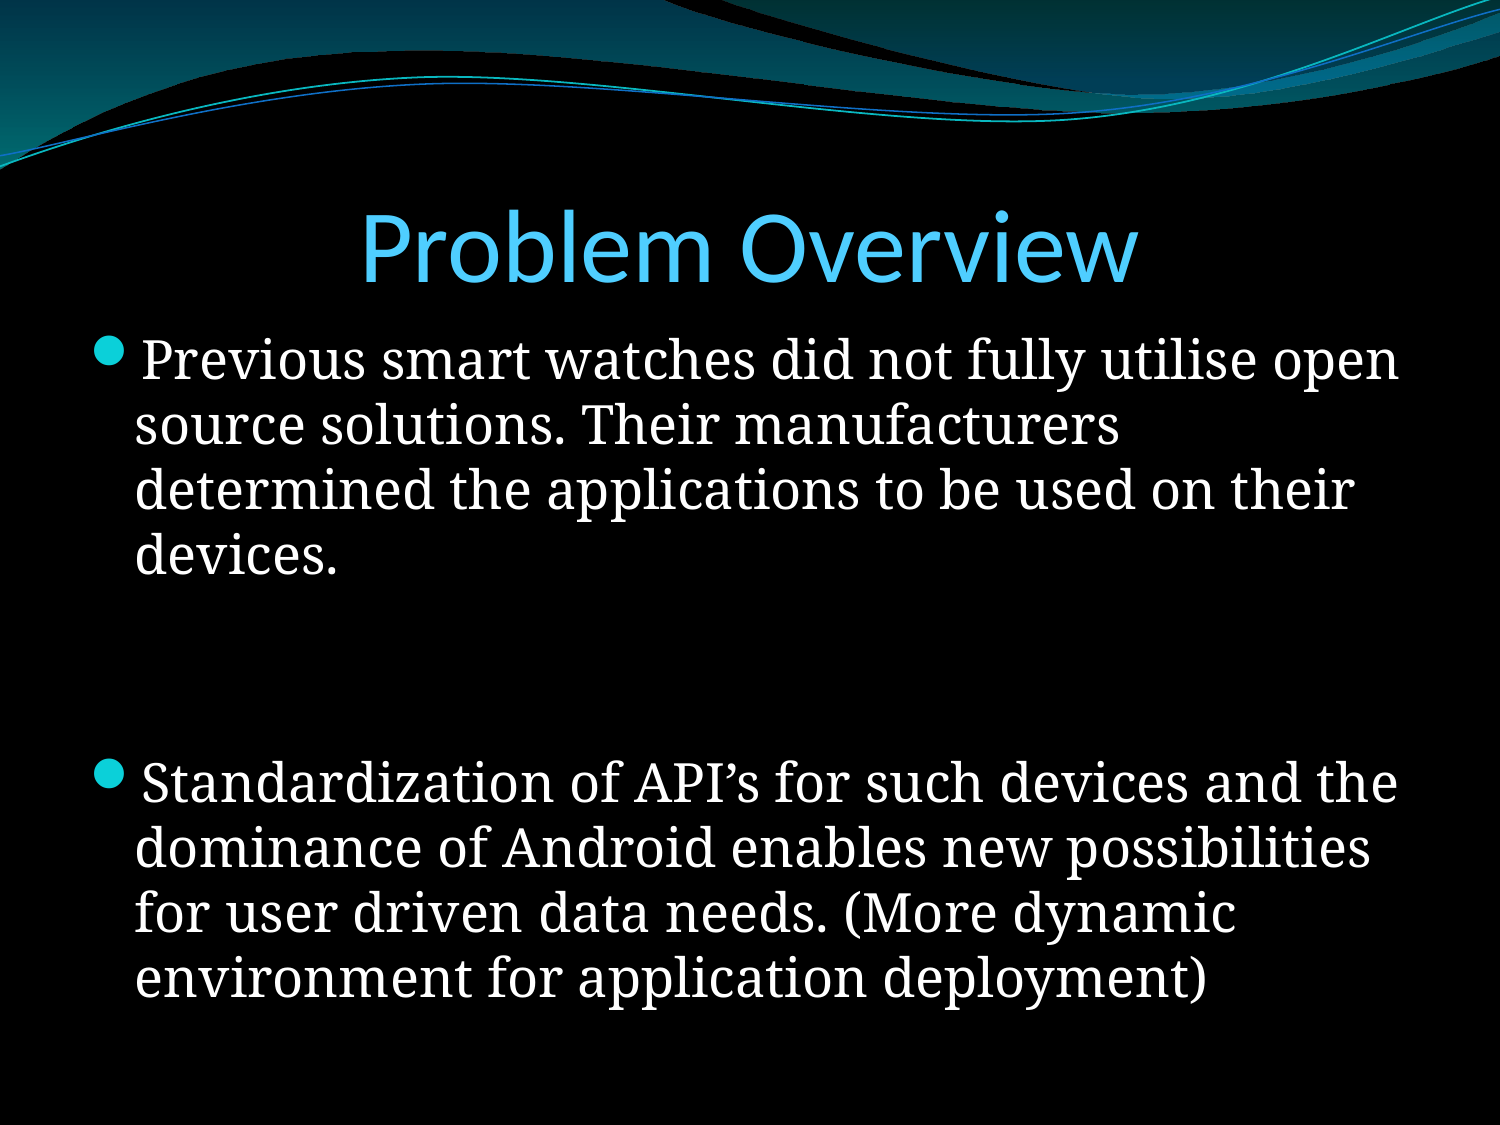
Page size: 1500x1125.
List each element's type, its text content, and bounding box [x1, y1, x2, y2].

list Previous smart watches did not fully utilise open source solutions. Their manufacturers determined the applications to be used on their devices. Standardization of API’s for such devices and the dominance of Android enables new possibilities for user driven data needs. (More dynamic environment for application deployment) [75, 317, 1425, 1038]
title Problem Overview [75, 115, 1425, 303]
